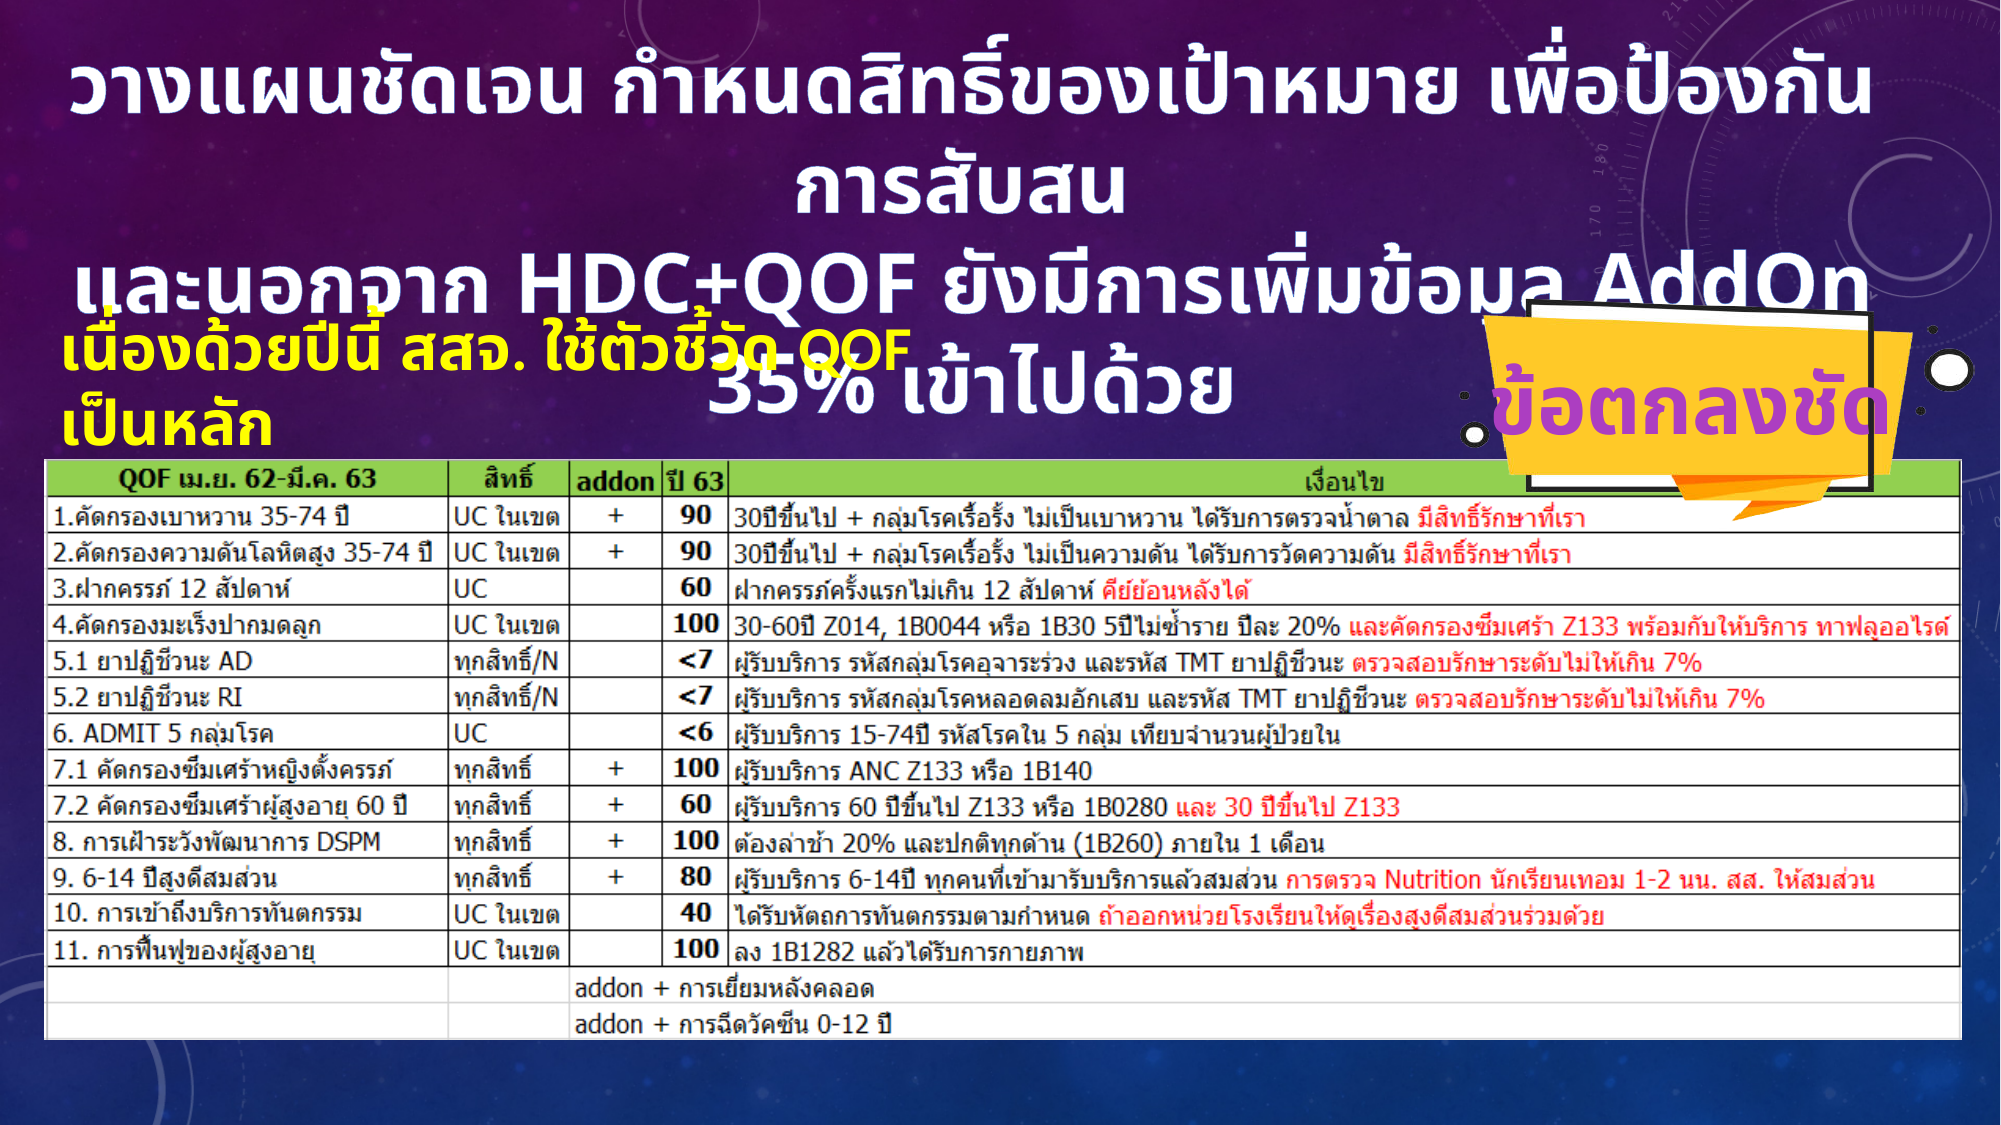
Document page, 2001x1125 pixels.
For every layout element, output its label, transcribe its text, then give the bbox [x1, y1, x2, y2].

text_box เนื่องด้วยปีนี้ สสจ. ใช้ตัวชี้วัด QOF เป็นหลัก [44, 300, 966, 459]
picture [0, 0, 2001, 1125]
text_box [1448, 298, 1975, 530]
text_box วางแผนชัดเจน กำหนดสิทธิ์ของเป้าหมาย เพื่อป้องกันการสับสน และนอกจาก HDC+QOF ยังมีการเพิ่มข้อมูล AddOn 35% เข้าไปด้วย [8, 22, 1936, 438]
